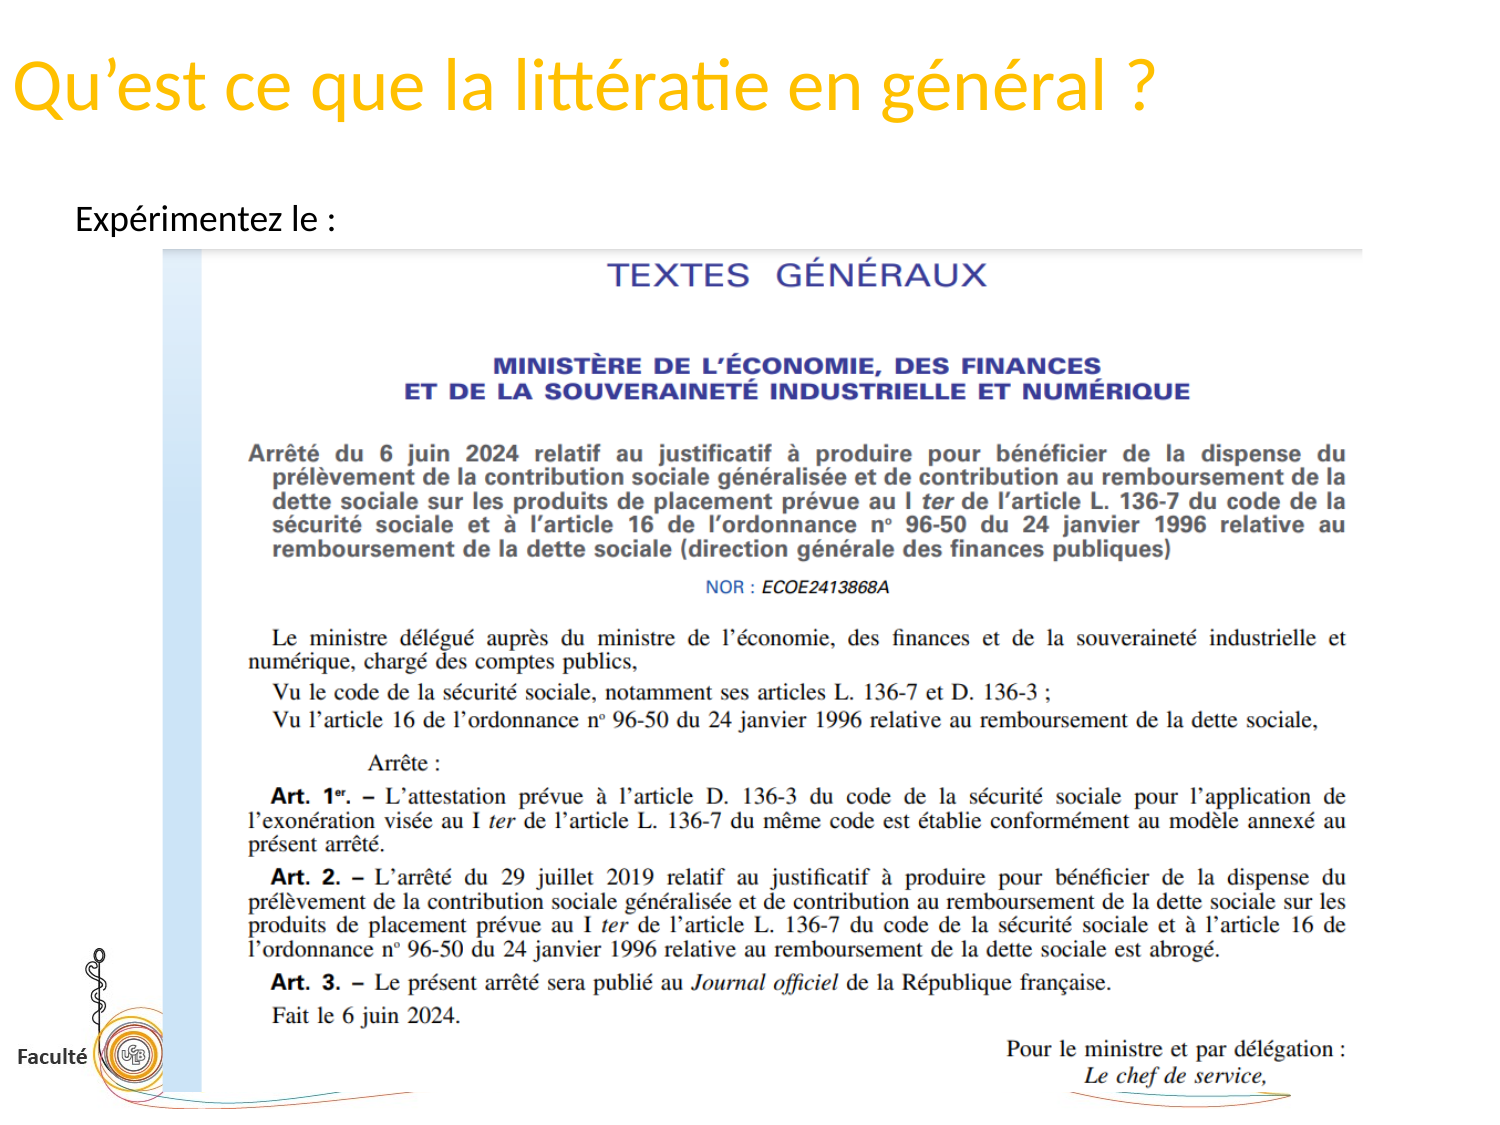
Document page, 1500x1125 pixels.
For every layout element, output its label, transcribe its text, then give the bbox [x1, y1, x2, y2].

picture [17, 249, 1363, 1109]
list Expérimentez le : [75, 193, 1313, 558]
title Qu’est ce que la littératie en général ? [12, 35, 1488, 130]
